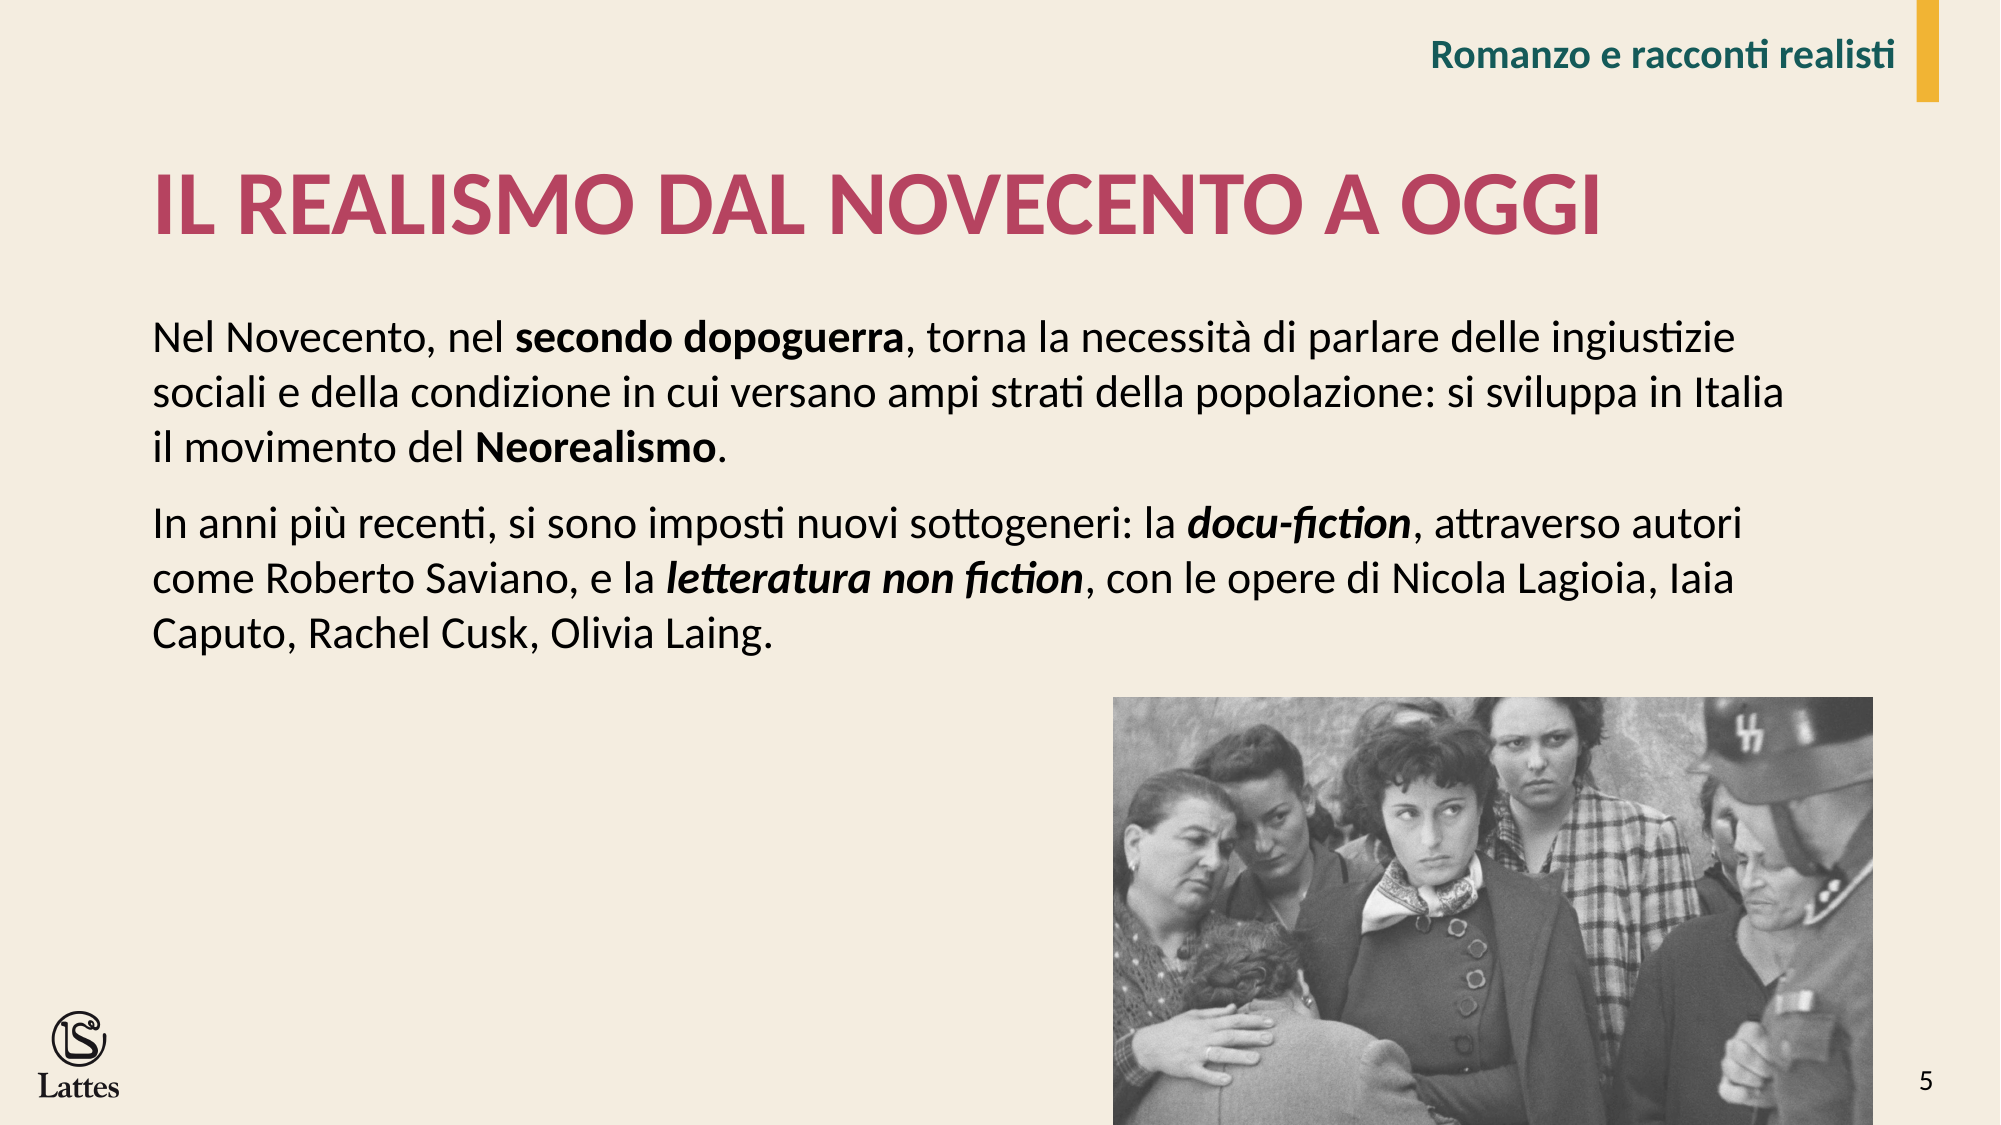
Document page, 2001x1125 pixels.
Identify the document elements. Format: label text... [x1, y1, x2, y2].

list Nel Novecento, nel secondo dopoguerra, torna la necessità di parlare delle ingiustizie sociali e della condizione in cui versano ampi strati della popolazione: si sviluppa in Italia il movimento del Neorealismo. In anni più recenti, si sono imposti nuovi sottogeneri: la docu-fiction, attraverso autori come Roberto Saviano, e la letteratura non fiction, con le opere di Nicola Lagioia, Iaia Caputo, Rachel Cusk, Olivia Laing. [137, 299, 1822, 1014]
picture [37, 1010, 119, 1098]
text_box IL REALISMO DAL NOVECENTO A OGGI [137, 147, 1670, 278]
picture [1113, 697, 1873, 1125]
